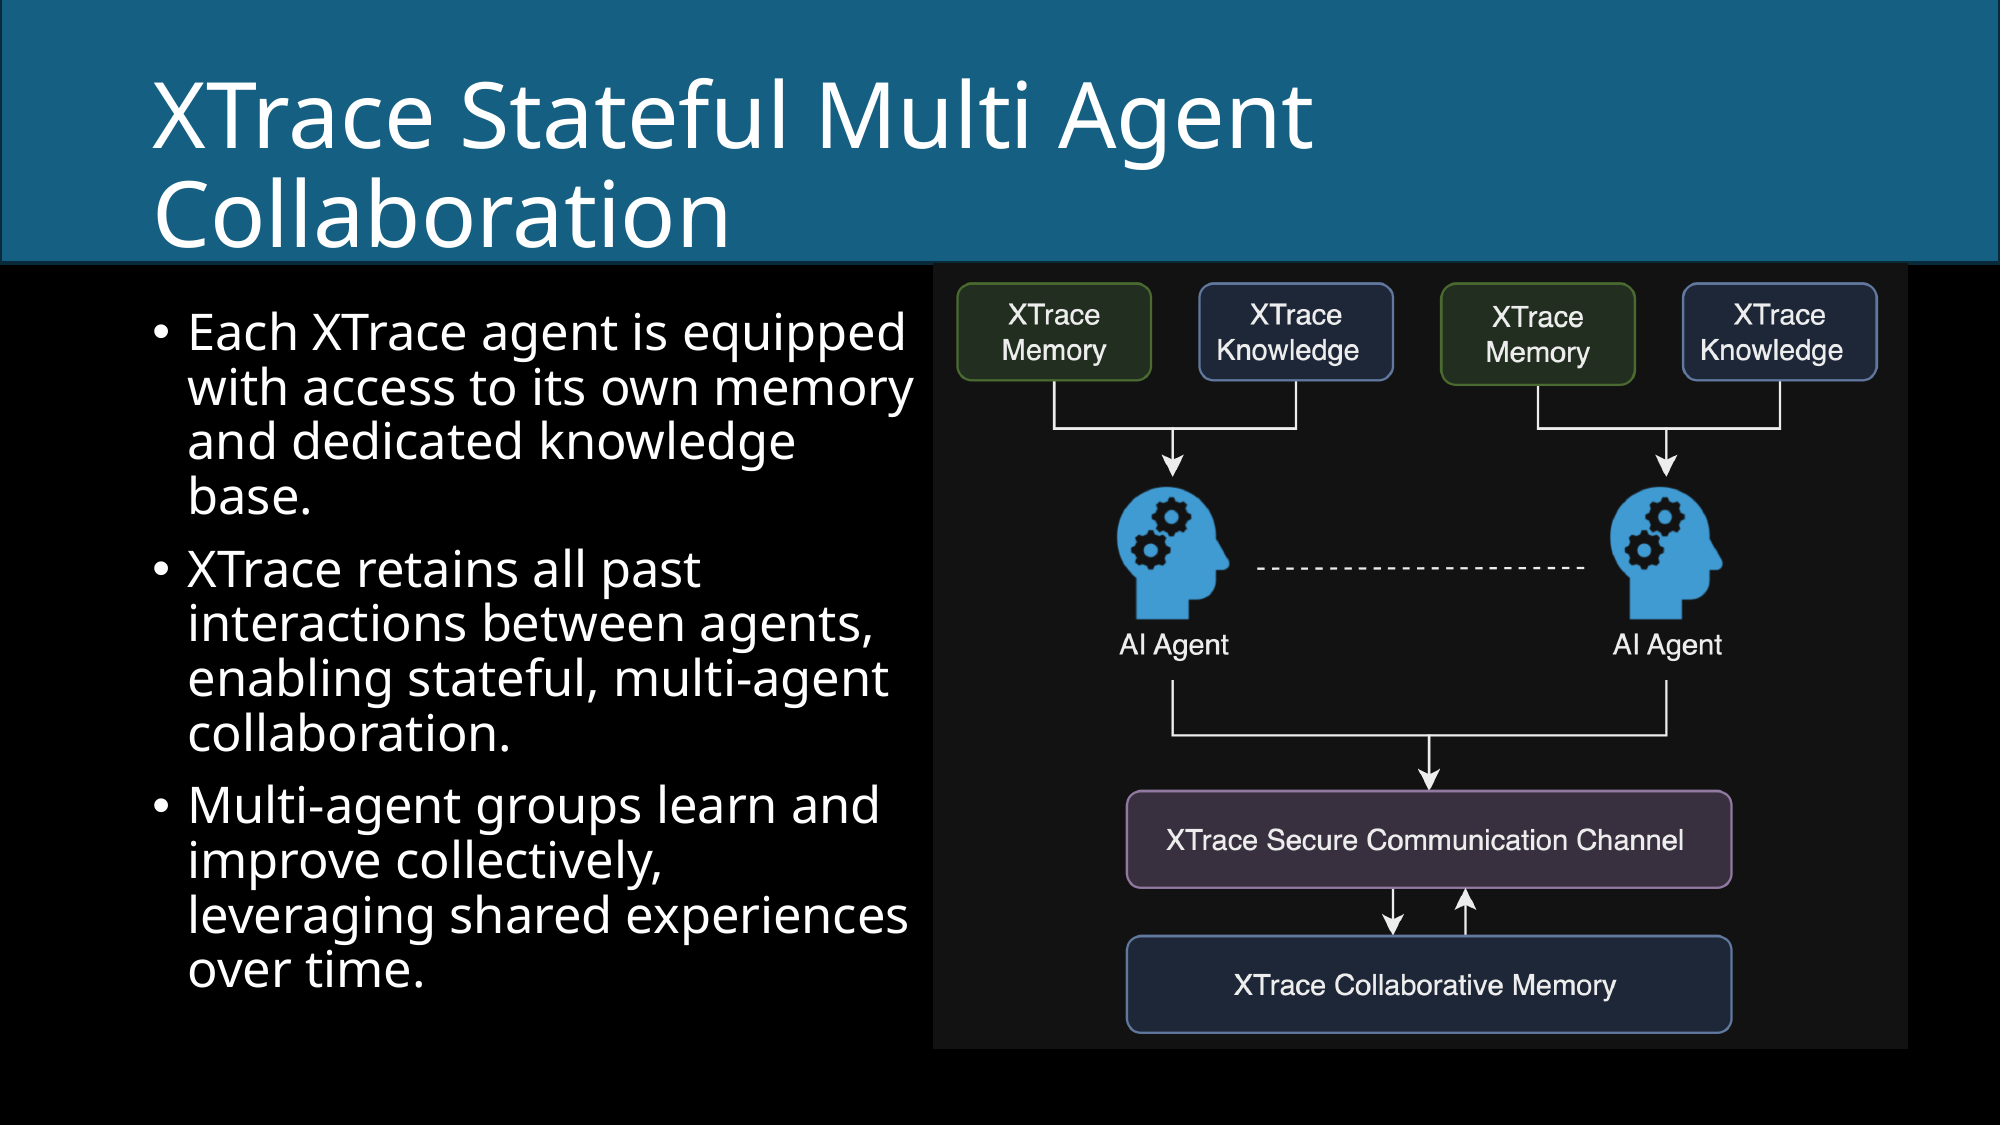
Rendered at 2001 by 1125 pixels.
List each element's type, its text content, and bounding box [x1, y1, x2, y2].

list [933, 262, 1908, 1049]
title XTrace Stateful Multi Agent Collaboration [137, 59, 1863, 278]
text_box Each XTrace agent is equipped with access to its own memory and dedicated knowledge base. XTrace retains all past interactions between agents, enabling stateful, multi-agent collaboration. Multi-agent groups learn and improve collectively, leveraging shared experiences over time. [137, 299, 933, 1014]
text_box [0, 0, 2000, 265]
